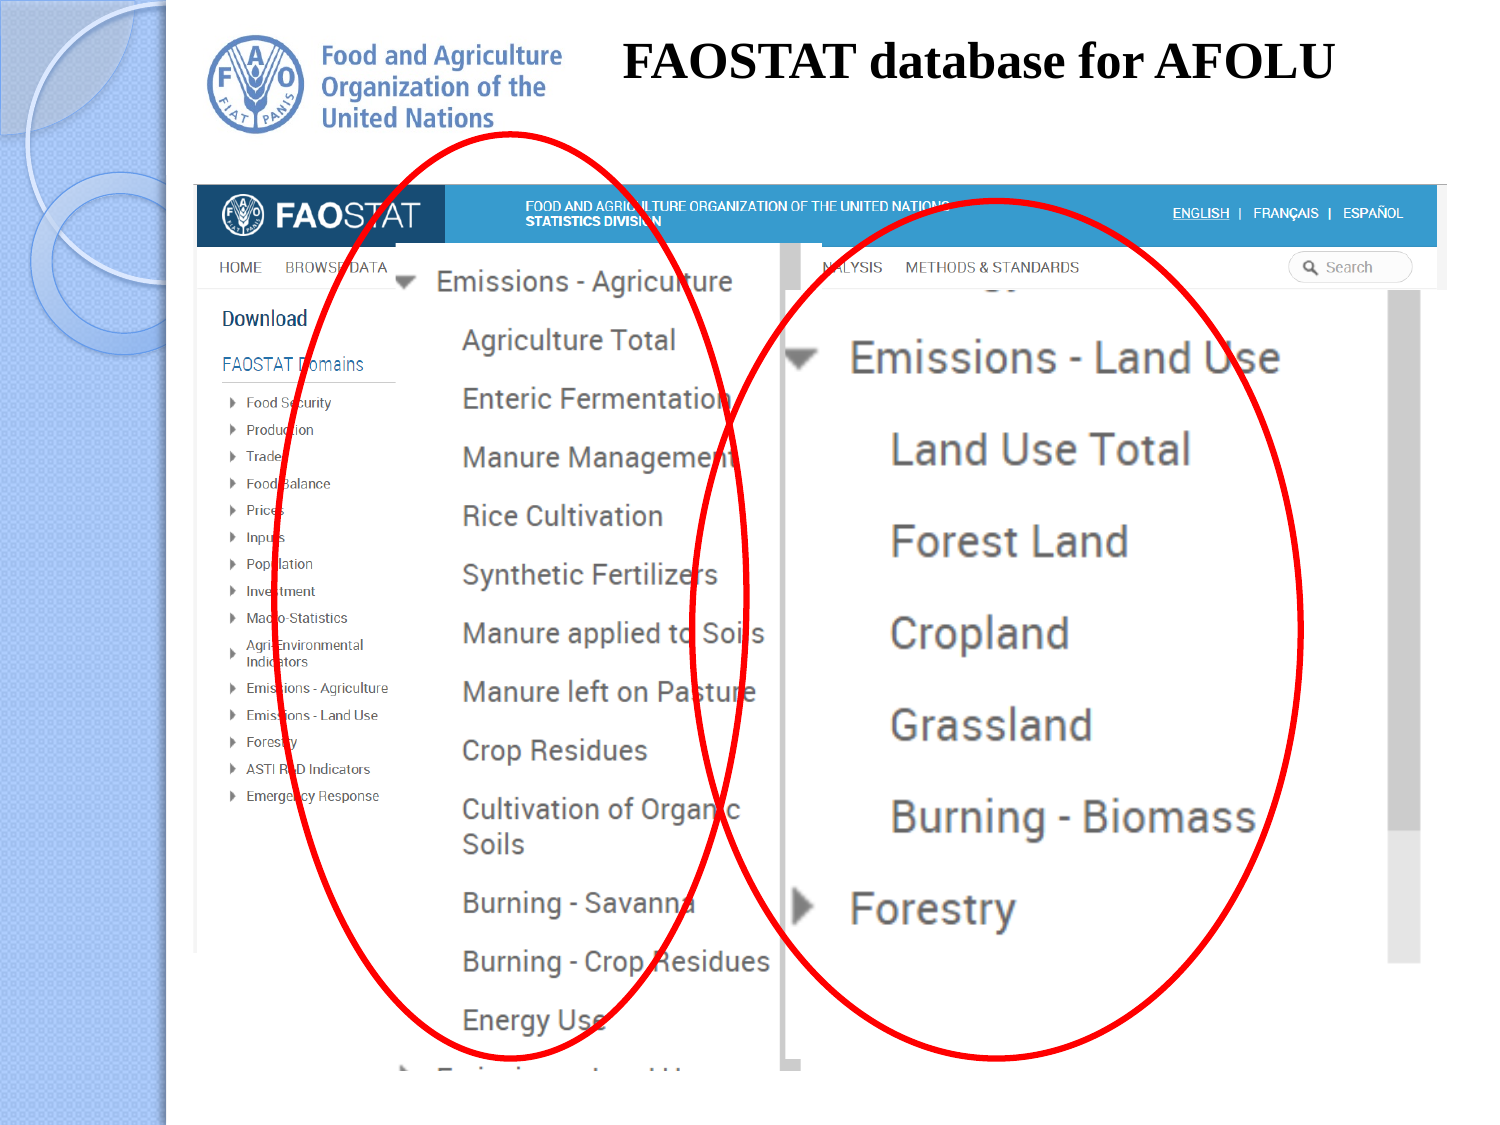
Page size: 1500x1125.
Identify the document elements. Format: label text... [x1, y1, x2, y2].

text_box [407, 134, 614, 181]
title FAOSTAT database for AFOLU [519, 19, 1365, 142]
picture [166, 0, 601, 175]
text_box [367, 965, 388, 992]
picture [556, 142, 601, 168]
picture [192, 184, 1476, 1071]
